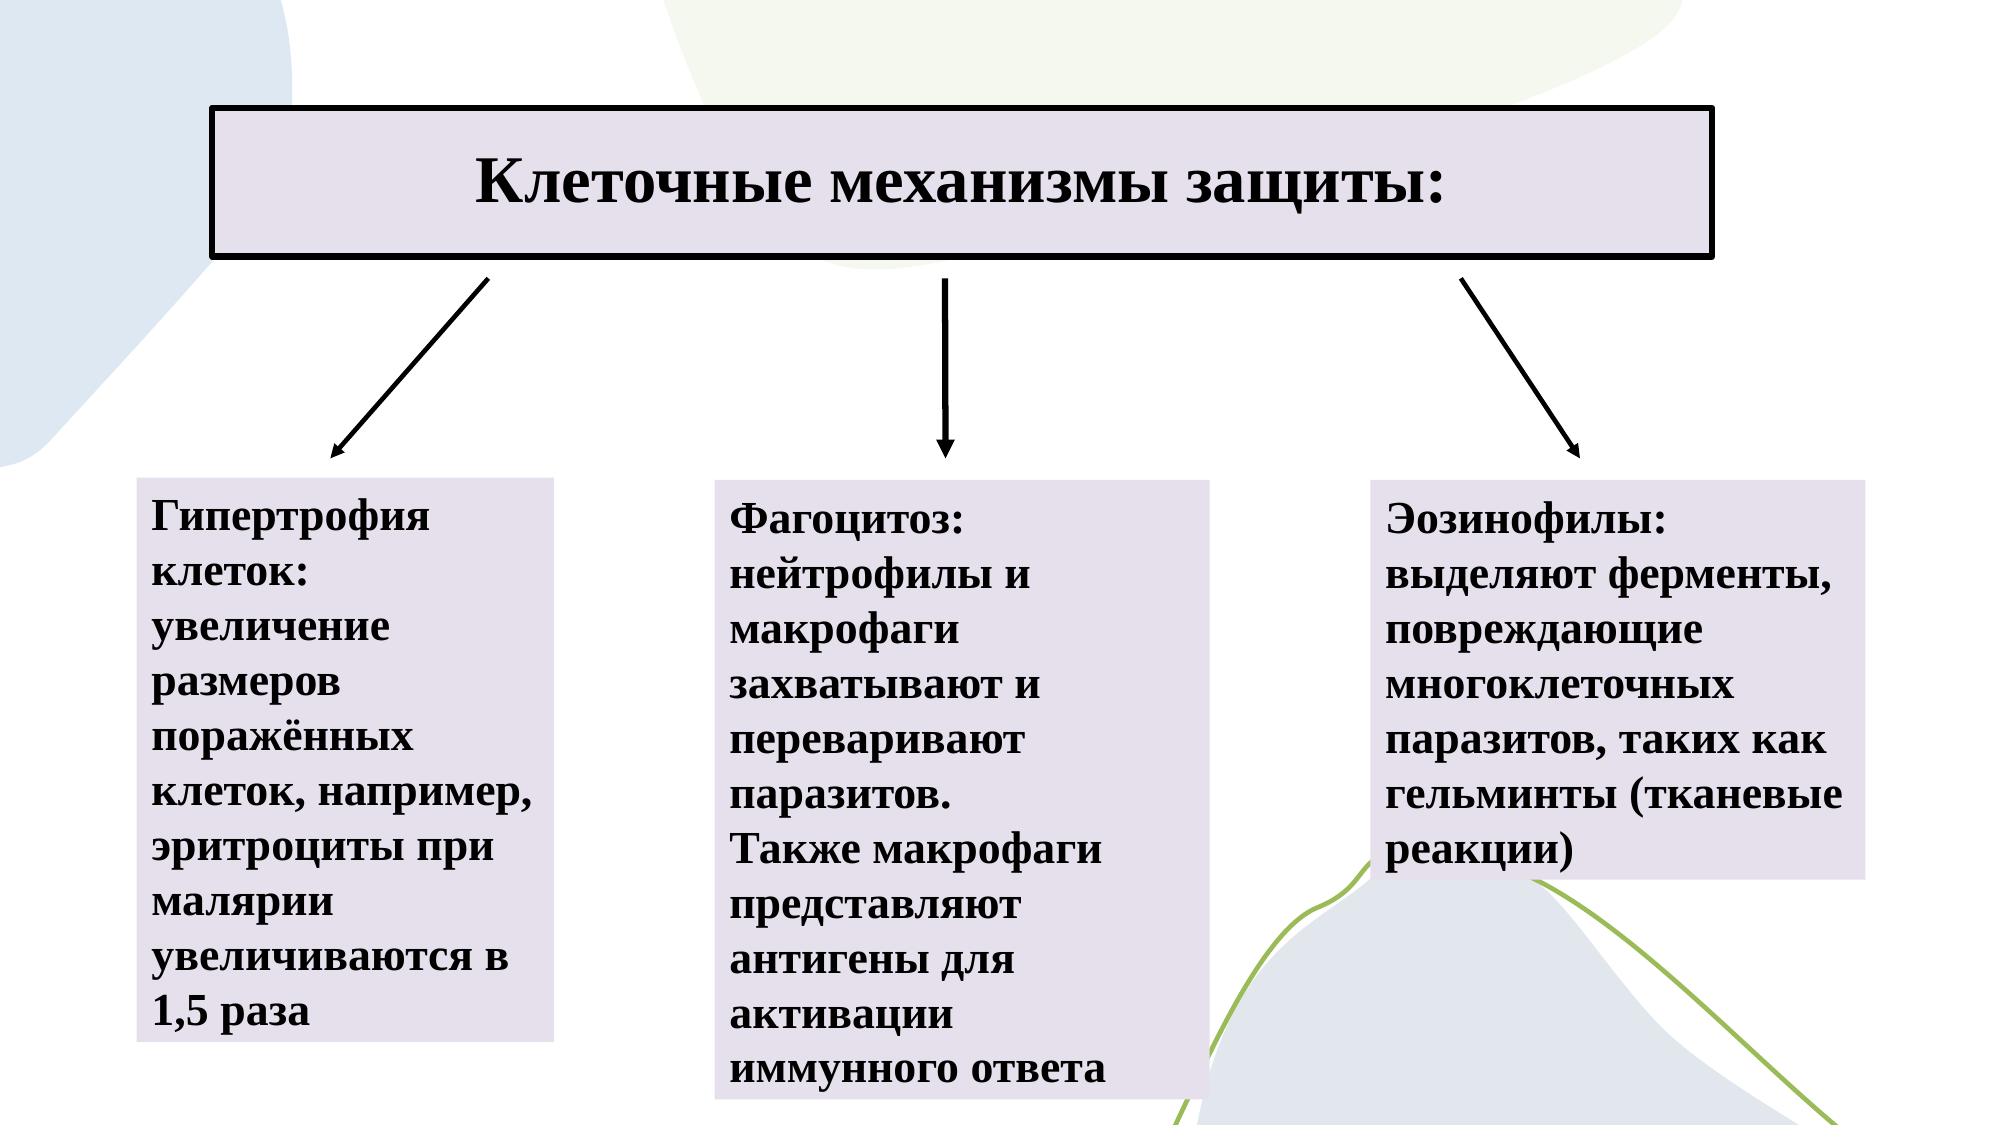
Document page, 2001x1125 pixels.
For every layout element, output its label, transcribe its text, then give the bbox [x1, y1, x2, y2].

text_box Фагоцитоз: нейтрофилы и макрофаги захватывают и переваривают паразитов. Также макрофаги представляют антигены для активации иммунного ответа [714, 479, 1210, 1100]
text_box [330, 278, 489, 459]
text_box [1460, 278, 1581, 459]
text_box Гипертрофия клеток: увеличение размеров поражённых клеток, например, эритроциты при малярии увеличиваются в 1,5 раза [136, 477, 554, 1043]
title Клеточные механизмы защиты: [212, 107, 1713, 257]
text_box Эозинофилы: выделяют ферменты, повреждающие многоклеточных паразитов, таких как гельминты (тканевые реакции) [1370, 479, 1866, 880]
